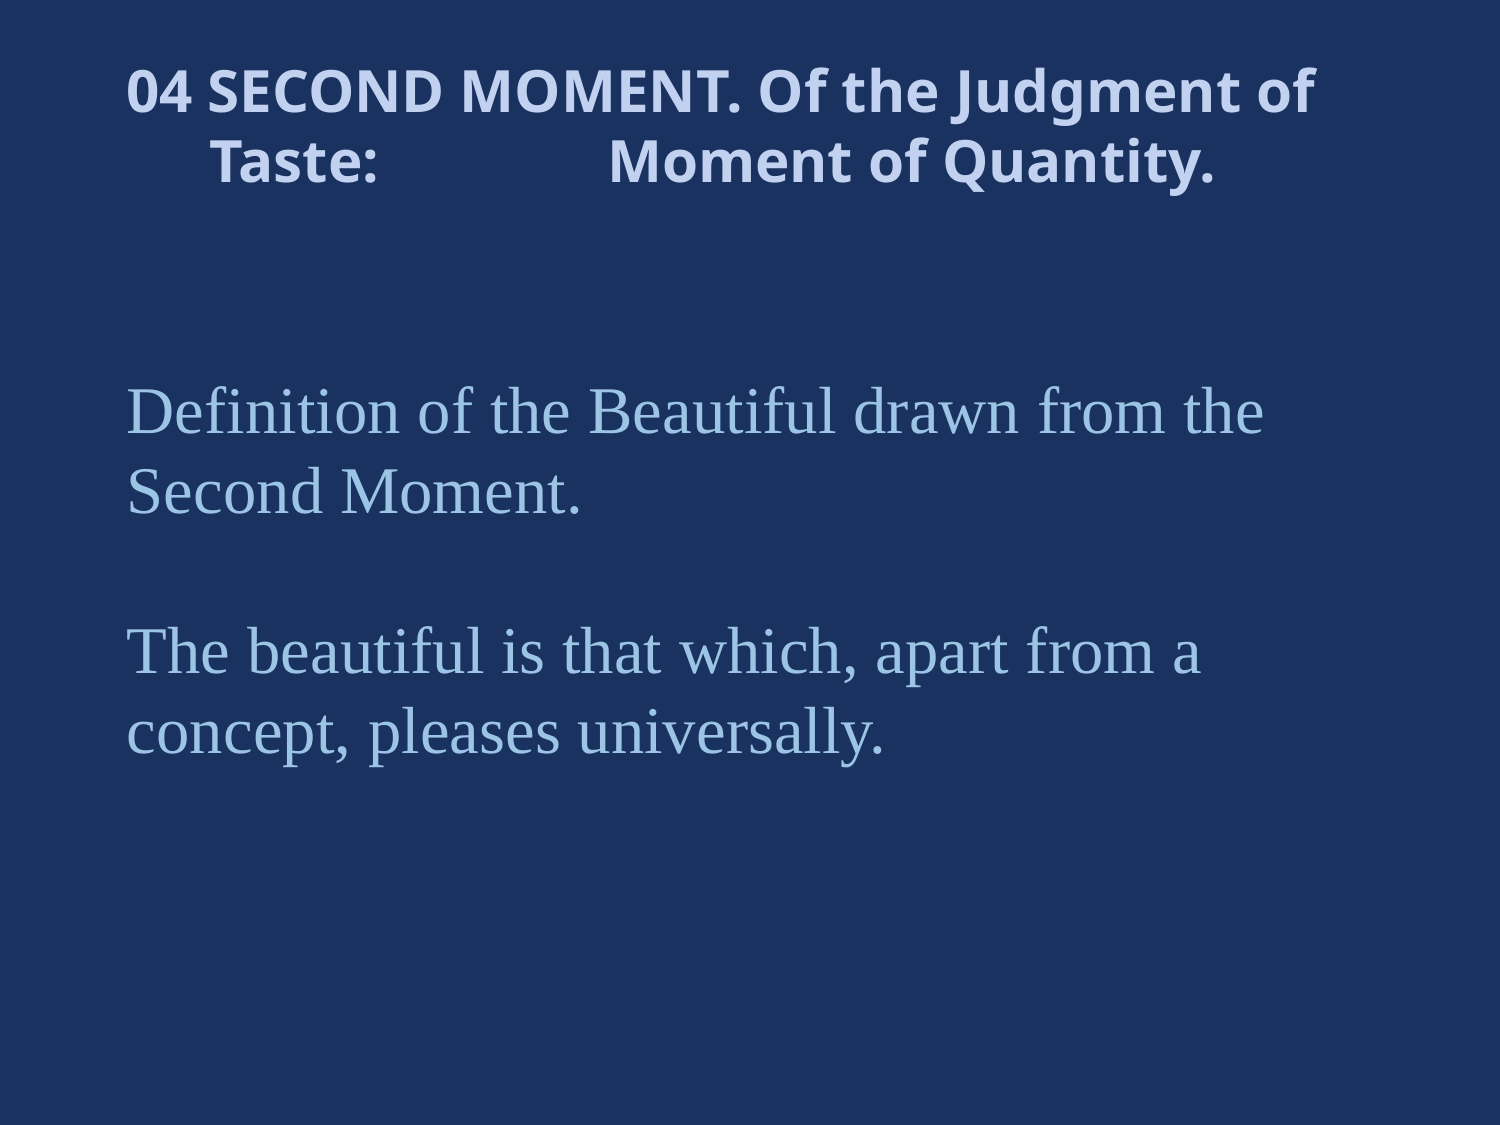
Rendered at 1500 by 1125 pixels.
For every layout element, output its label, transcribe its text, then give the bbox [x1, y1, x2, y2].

text_box Definition of the Beautiful drawn from the Second Moment. The beautiful is that which, apart from a concept, pleases universally. [112, 359, 1400, 774]
text_box 04 SECOND MOMENT. Of the Judgment of Taste: Moment of Quantity. [46, 46, 1395, 202]
